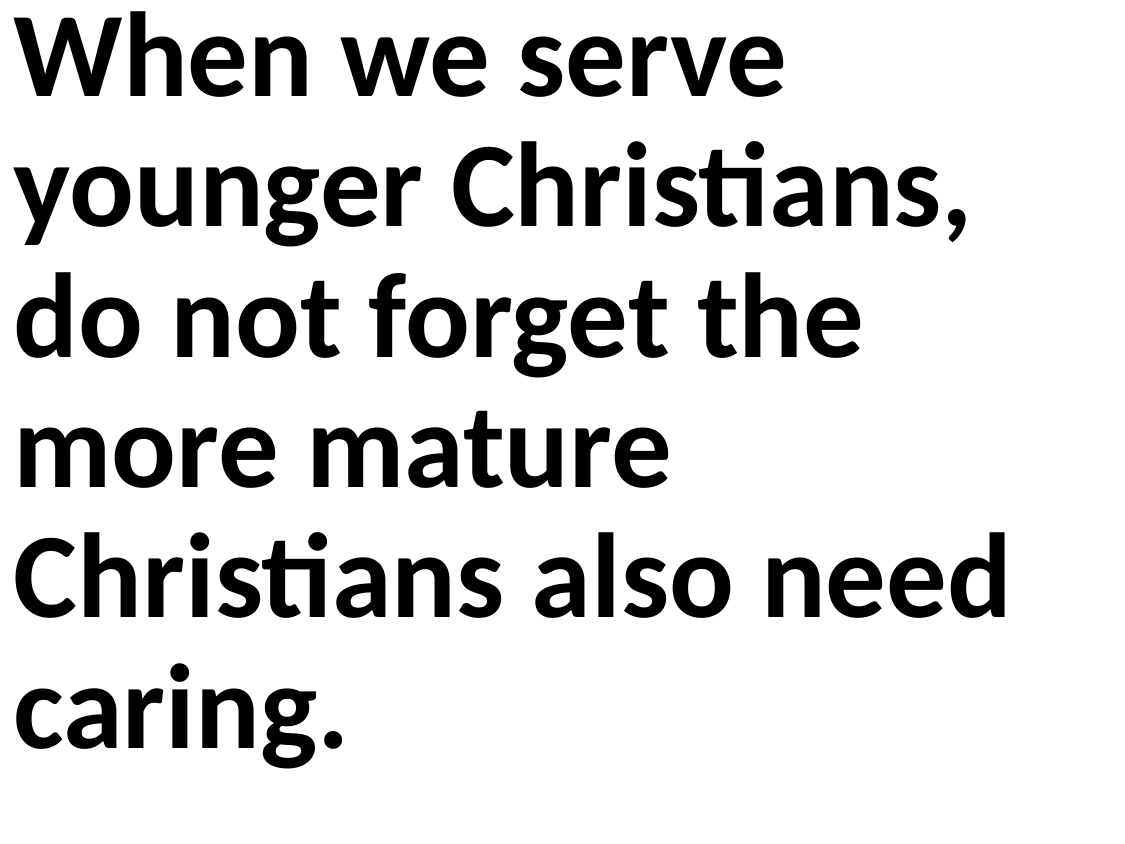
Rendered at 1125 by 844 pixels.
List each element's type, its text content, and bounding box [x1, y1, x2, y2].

list When we serve younger Christians, do not forget the more mature Christians also need caring. [0, 0, 1125, 685]
